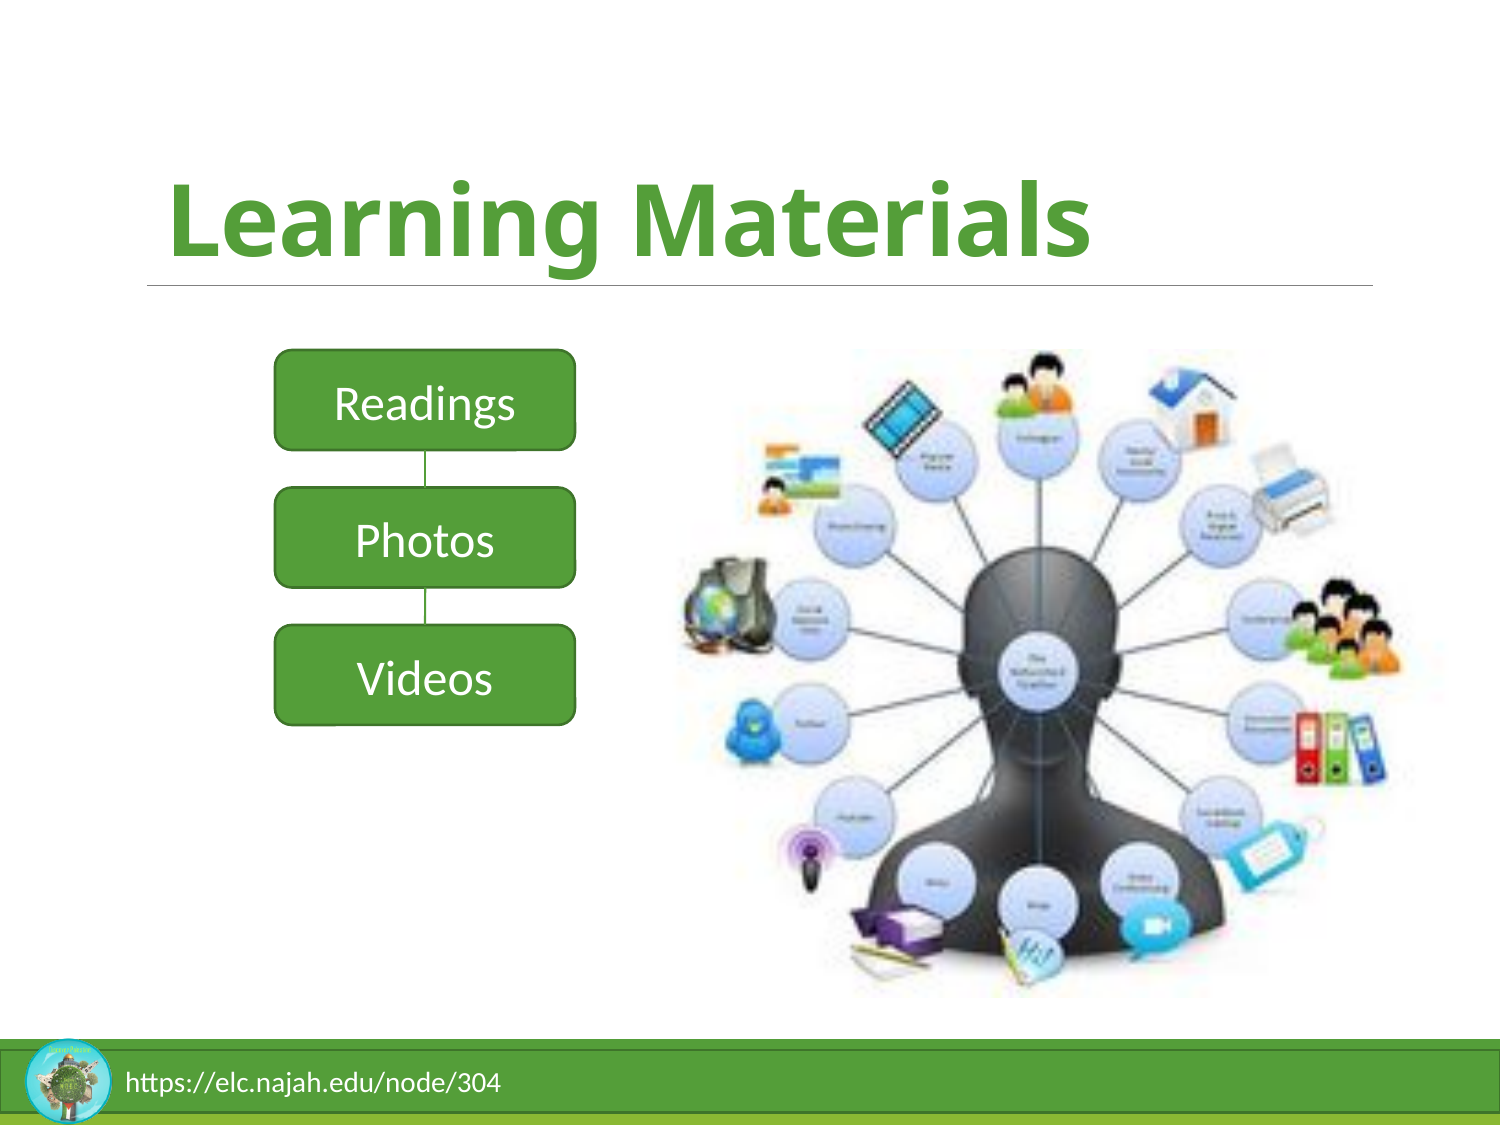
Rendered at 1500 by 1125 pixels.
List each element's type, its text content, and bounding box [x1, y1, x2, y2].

title Learning Materials [150, 97, 1275, 285]
text_box Photos [273, 486, 577, 589]
picture [24, 1037, 113, 1125]
text_box Videos [273, 623, 577, 727]
picture [620, 349, 1490, 998]
text_box Readings [273, 348, 577, 452]
slide_number 9 [1218, 1059, 1380, 1120]
